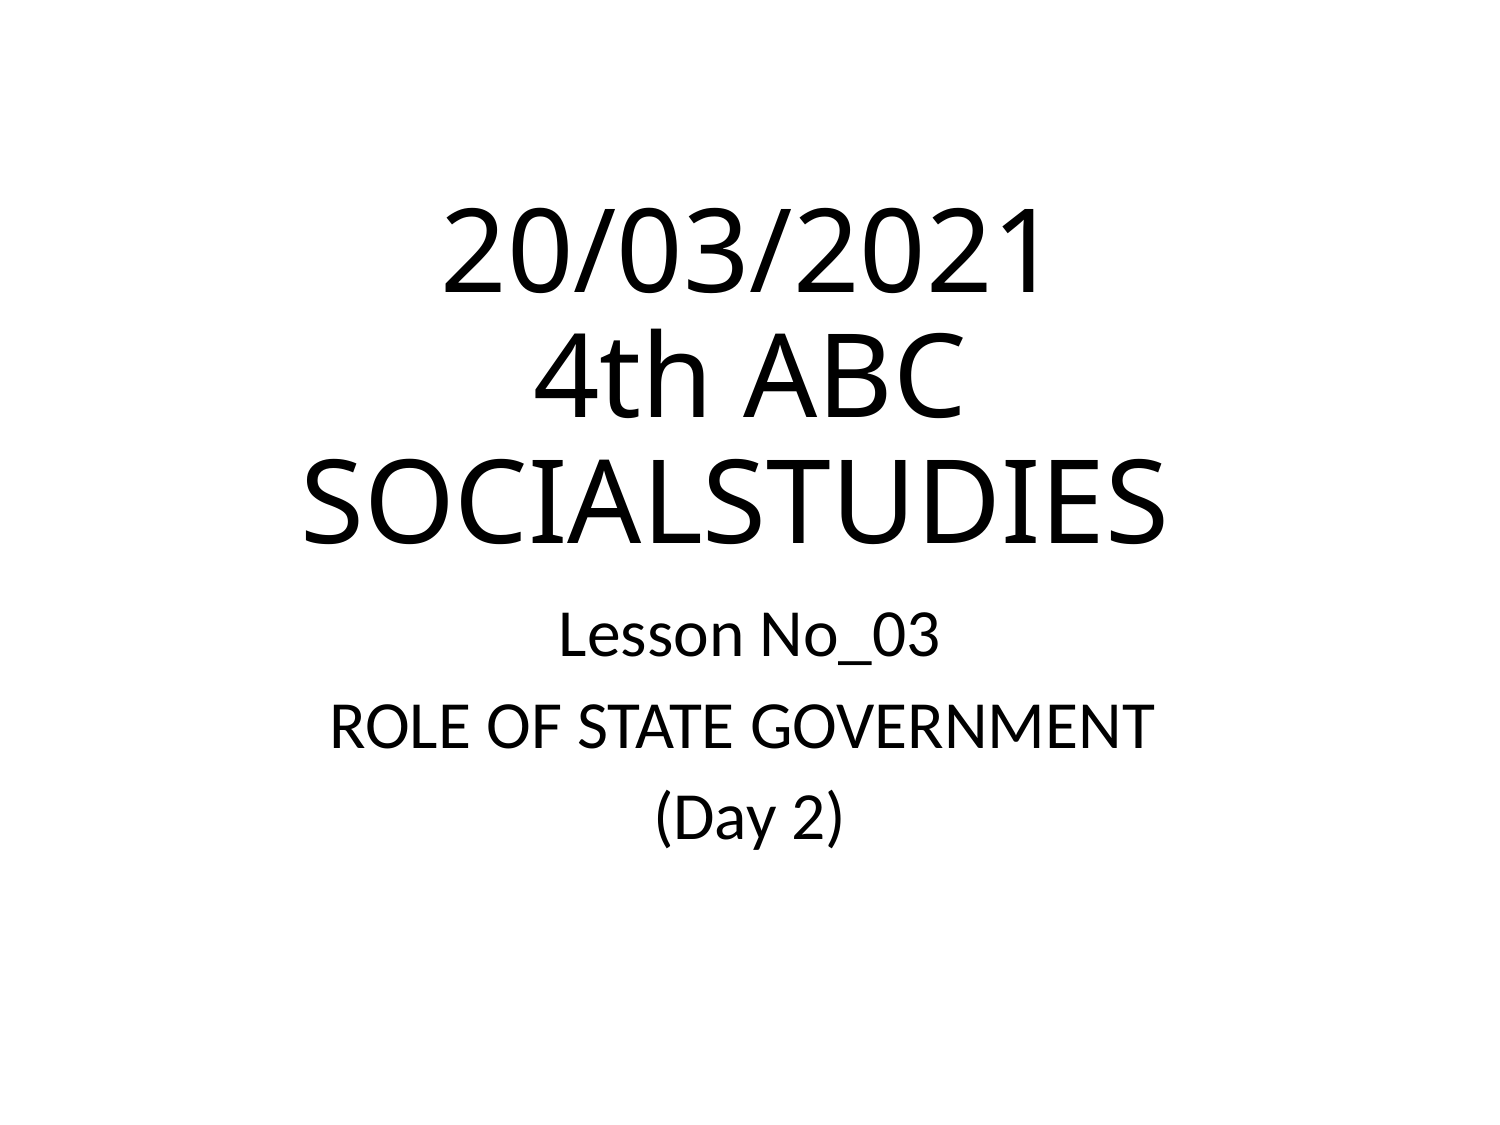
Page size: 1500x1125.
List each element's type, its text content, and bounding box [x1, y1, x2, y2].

title 20/03/2021 4th ABC SOCIALSTUDIES [112, 184, 1388, 576]
subtitle Lesson No_03 ROLE OF STATE GOVERNMENT (Day 2) [187, 590, 1313, 863]
